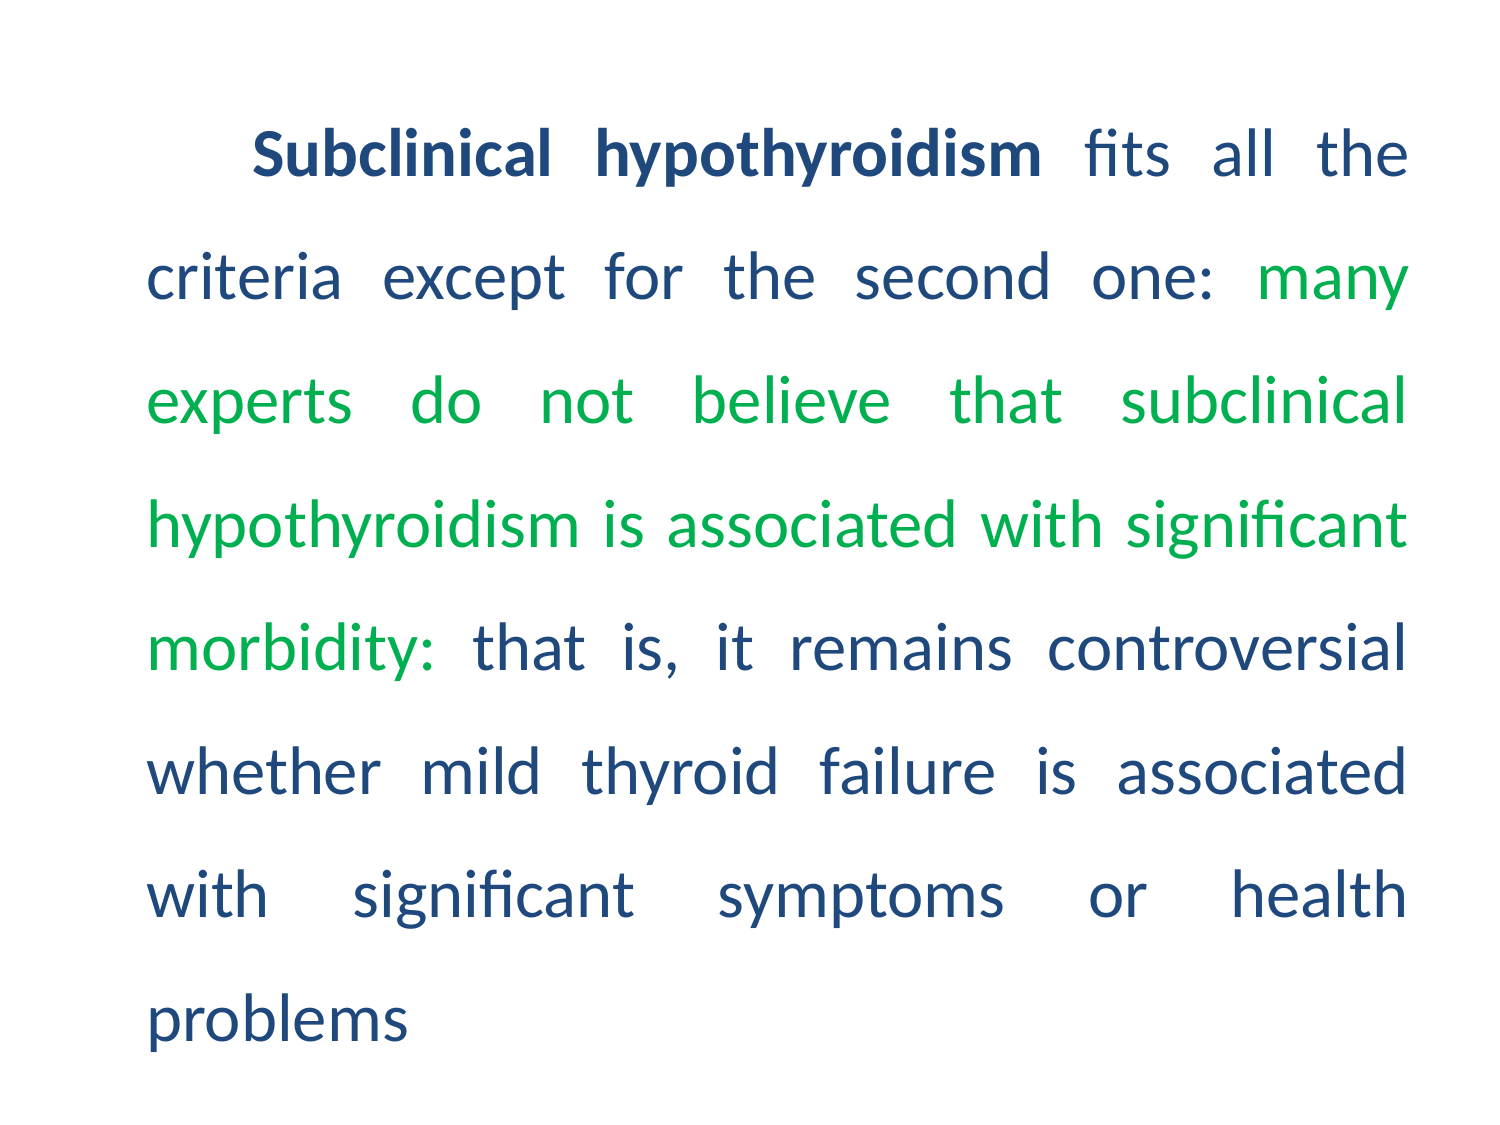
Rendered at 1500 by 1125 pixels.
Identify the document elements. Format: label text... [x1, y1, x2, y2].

list Subclinical hypothyroidism fits all the criteria except for the second one: many experts do not believe that subclinical hypothyroidism is associated with significant morbidity: that is, it remains controversial whether mild thyroid failure is associated with significant symptoms or health problems [75, 58, 1425, 1055]
